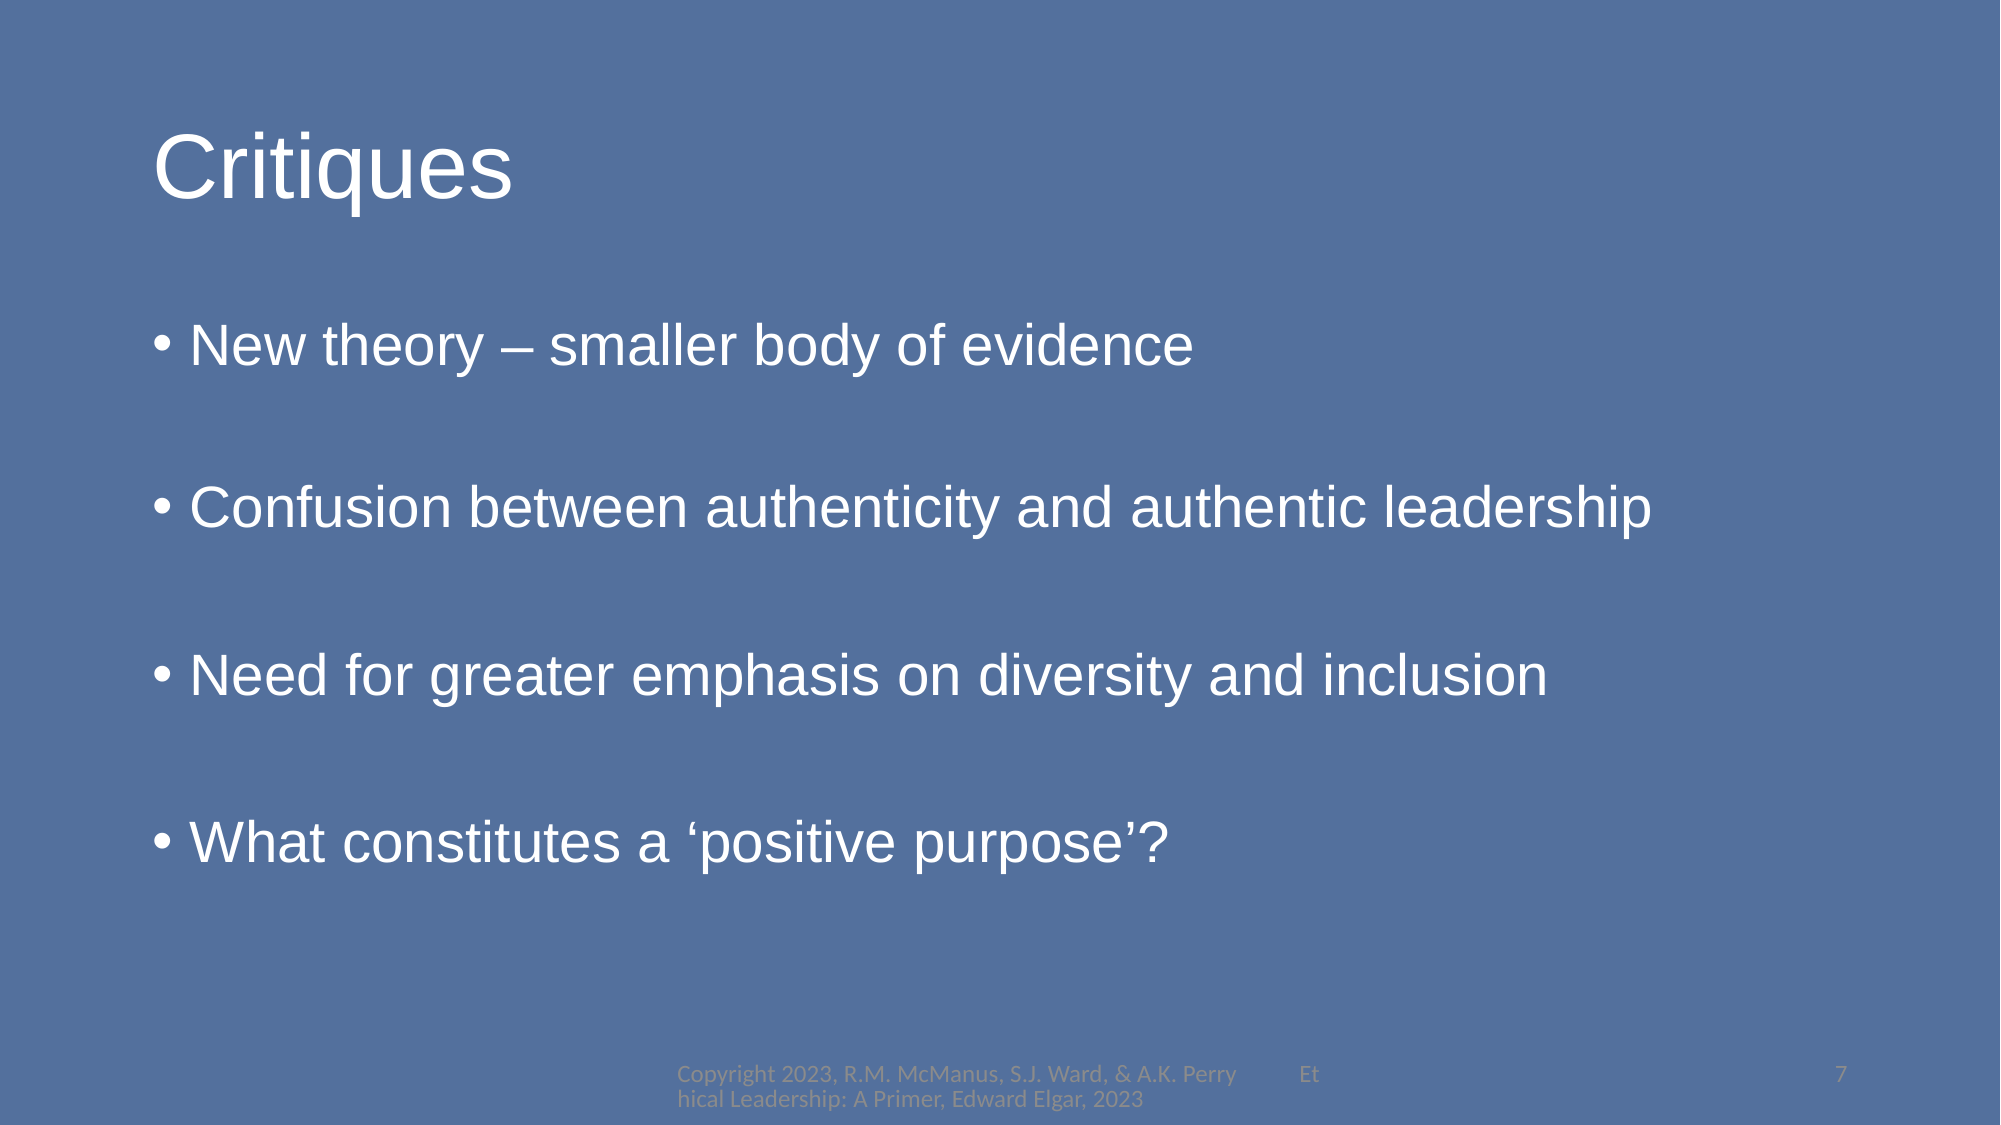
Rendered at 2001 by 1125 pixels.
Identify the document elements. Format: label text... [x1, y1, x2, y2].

slide_number 7 [1412, 1042, 1863, 1103]
footer Copyright 2023, R.M. McManus, S.J. Ward, & A.K. Perry Ethical Leadership: A Primer, Edward Elgar, 2023 [662, 1042, 1338, 1103]
list New theory – smaller body of evidence Confusion between authenticity and authentic leadership Need for greater emphasis on diversity and inclusion What constitutes a ‘positive purpose’? [137, 299, 1863, 1014]
title Critiques [137, 59, 1863, 278]
